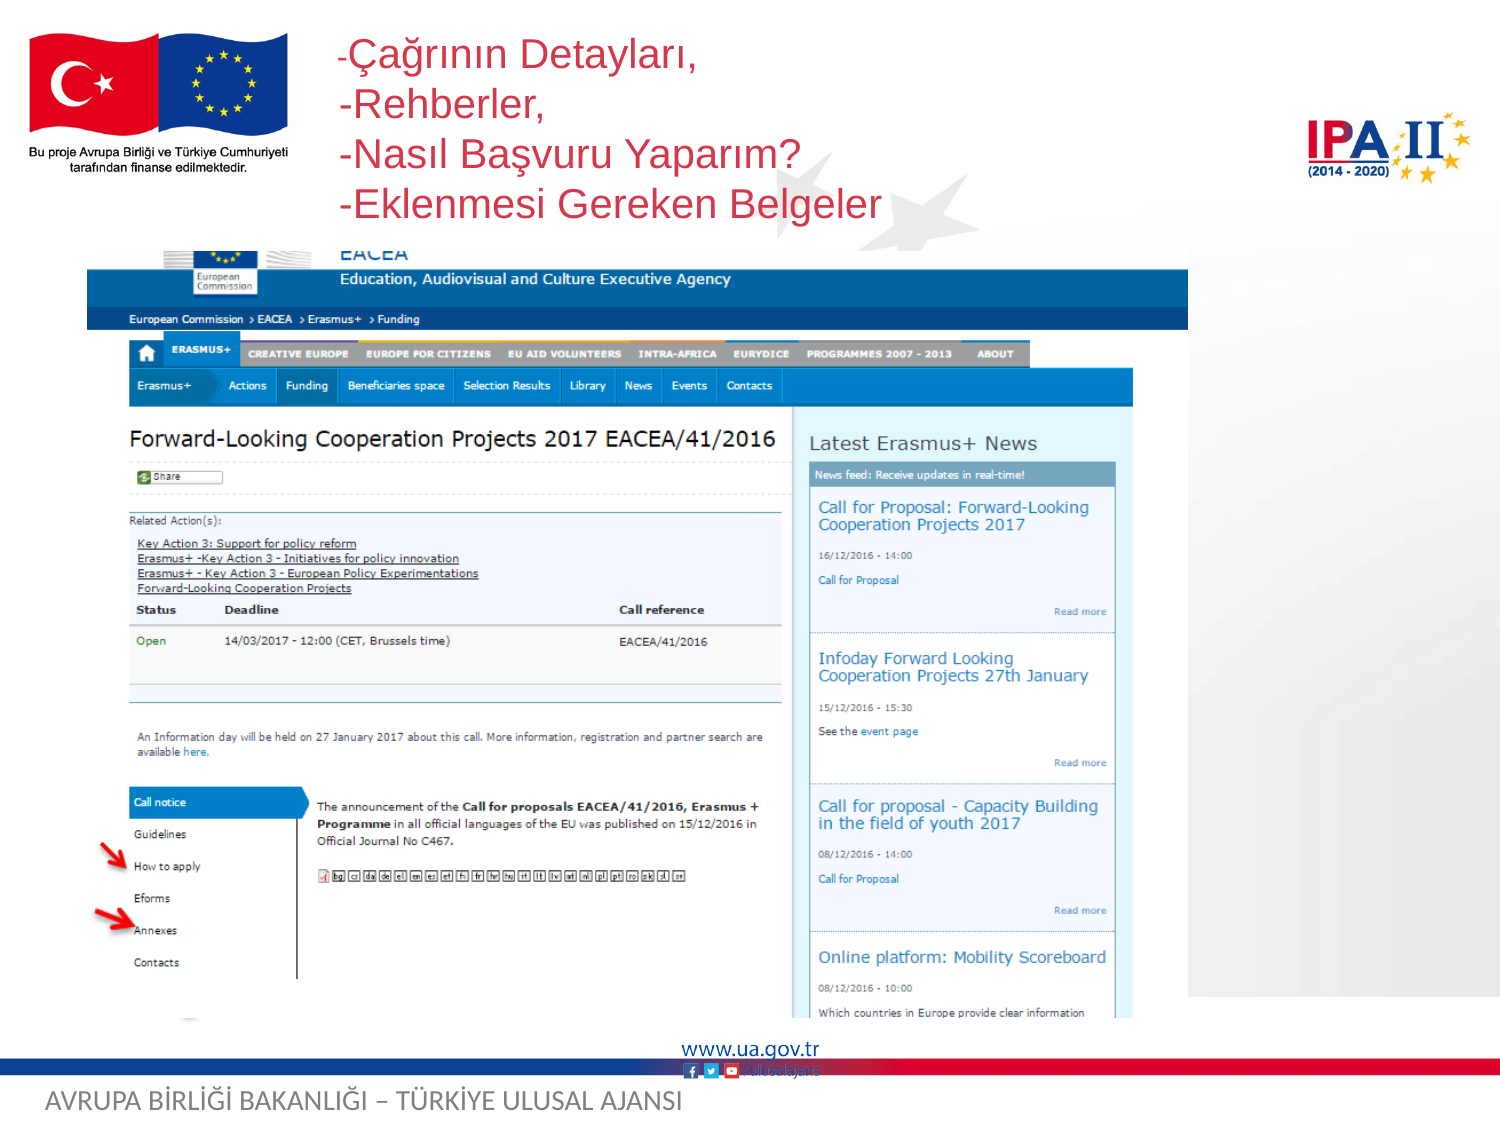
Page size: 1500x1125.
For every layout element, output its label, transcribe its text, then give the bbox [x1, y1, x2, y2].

title -Çağrının Detayları, -Rehberler, -Nasıl Başvuru Yaparım? -Eklenmesi Gereken Belgeler [312, 3, 1500, 241]
picture [0, 0, 1500, 1125]
